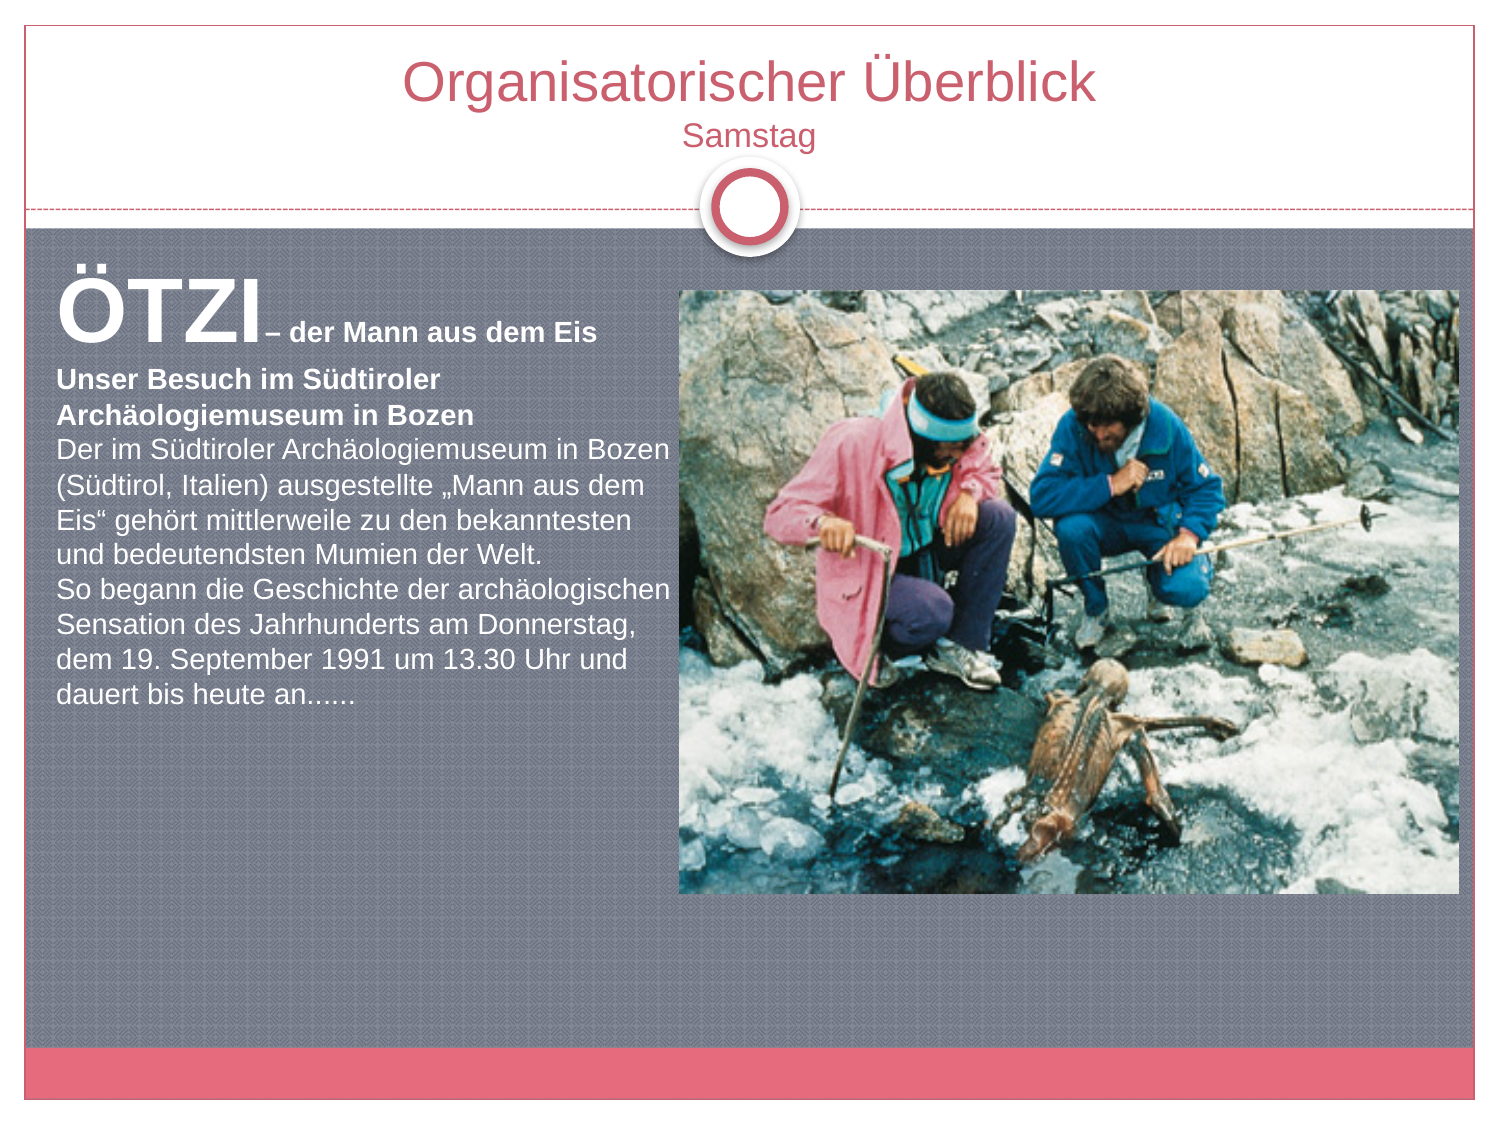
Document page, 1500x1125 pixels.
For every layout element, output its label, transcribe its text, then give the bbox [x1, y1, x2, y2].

text_box ÖTZI– der Mann aus dem Eis Unser Besuch im Südtiroler Archäologiemuseum in Bozen Der im Südtiroler Archäologiemuseum in Bozen (Südtirol, Italien) ausgestellte „Mann aus dem Eis“ gehört mittlerweile zu den bekanntesten und bedeutendsten Mumien der Welt. So begann die Geschichte der archäologischen Sensation des Jahrhunderts am Donnerstag, dem 19. September 1991 um 13.30 Uhr und dauert bis heute an...... [41, 243, 691, 791]
picture [678, 290, 1459, 894]
title Organisatorischer Überblick Samstag [49, 37, 1450, 162]
